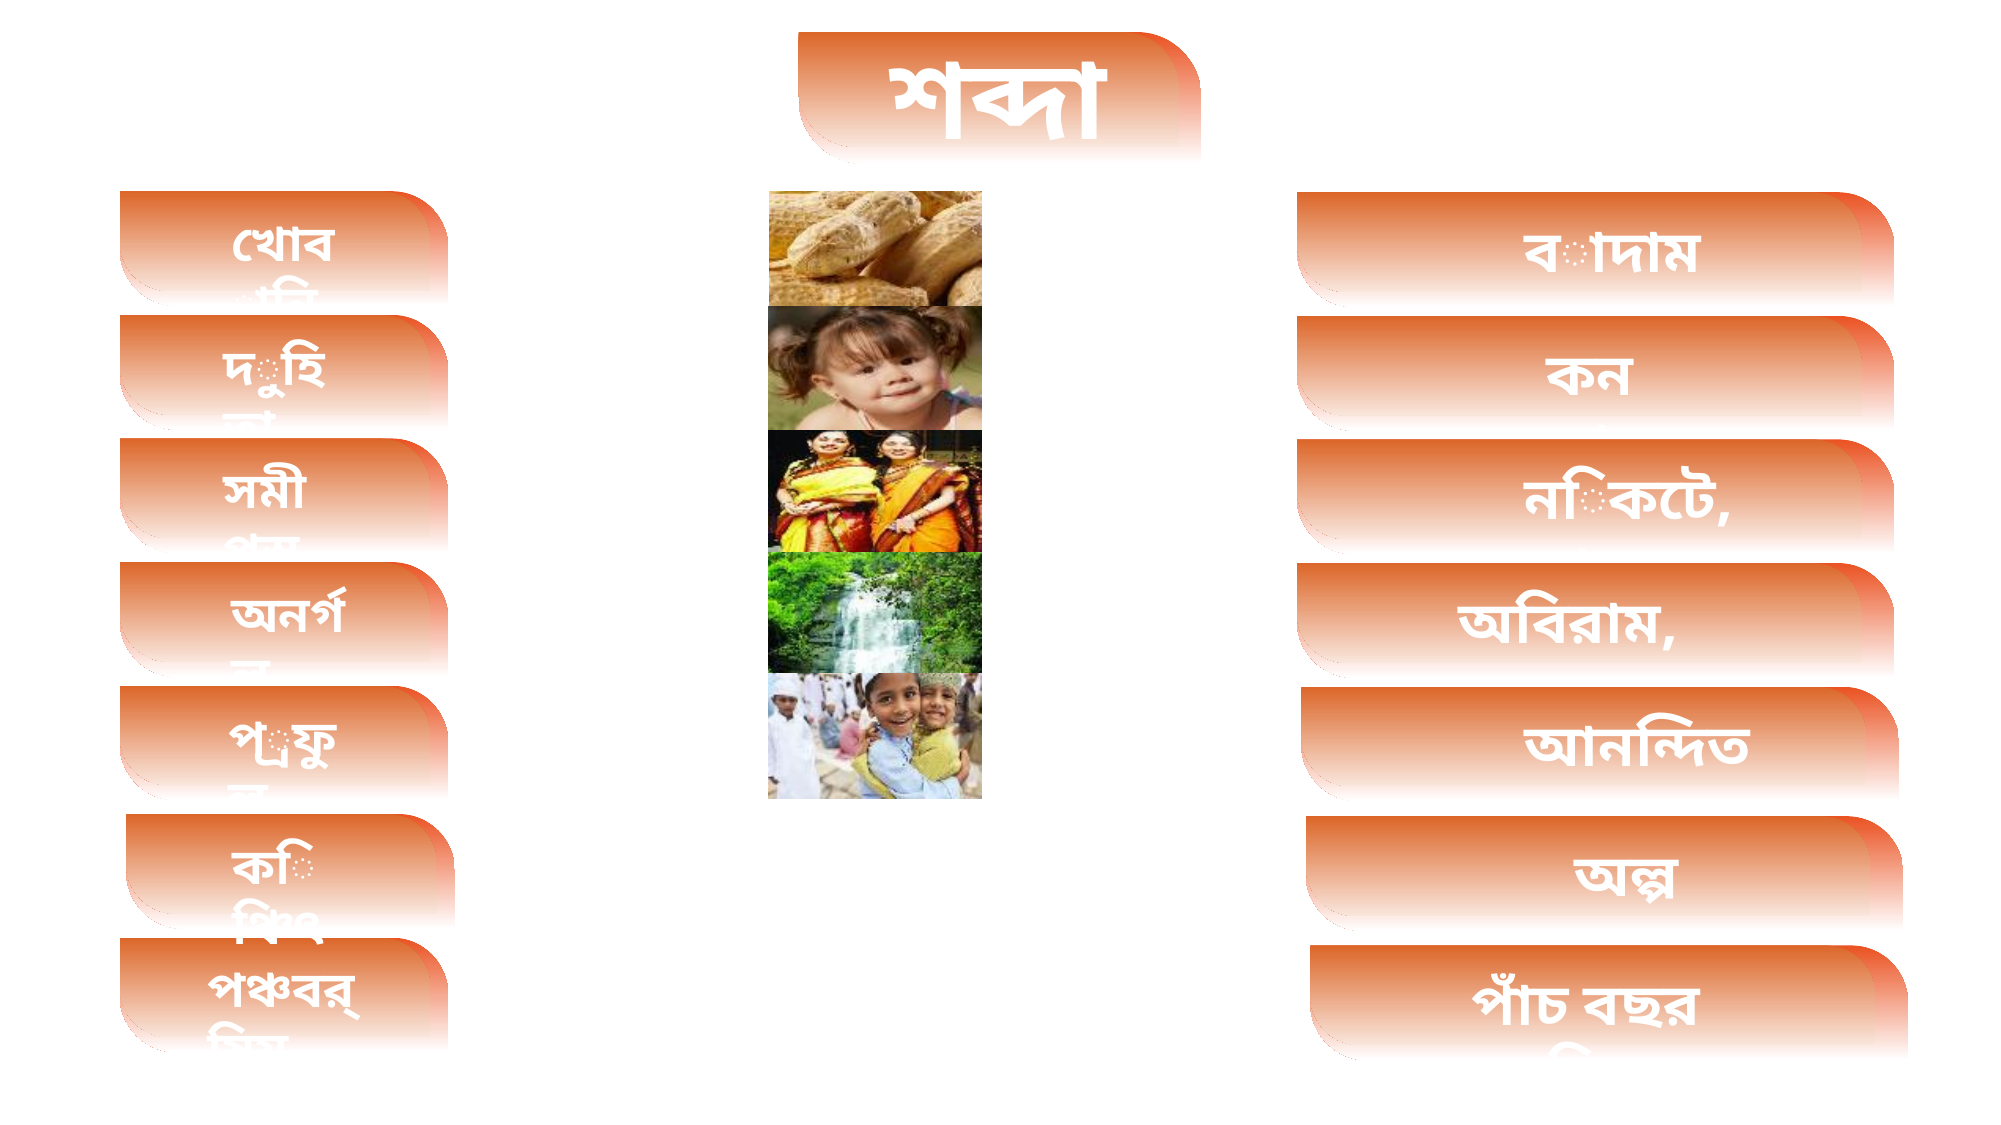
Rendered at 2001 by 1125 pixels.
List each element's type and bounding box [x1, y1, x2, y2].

picture [768, 191, 982, 799]
text_box [119, 561, 449, 677]
text_box [119, 191, 449, 306]
text_box [1301, 686, 1900, 802]
text_box [798, 19, 1202, 172]
text_box [119, 685, 449, 801]
text_box [1296, 192, 1895, 308]
text_box [1296, 315, 1895, 431]
text_box [119, 438, 449, 554]
text_box [119, 314, 449, 430]
text_box [1310, 945, 1908, 1061]
text_box [126, 813, 455, 929]
text_box [1296, 562, 1895, 678]
text_box [119, 937, 449, 1053]
text_box [1296, 439, 1895, 555]
text_box [1305, 816, 1904, 931]
